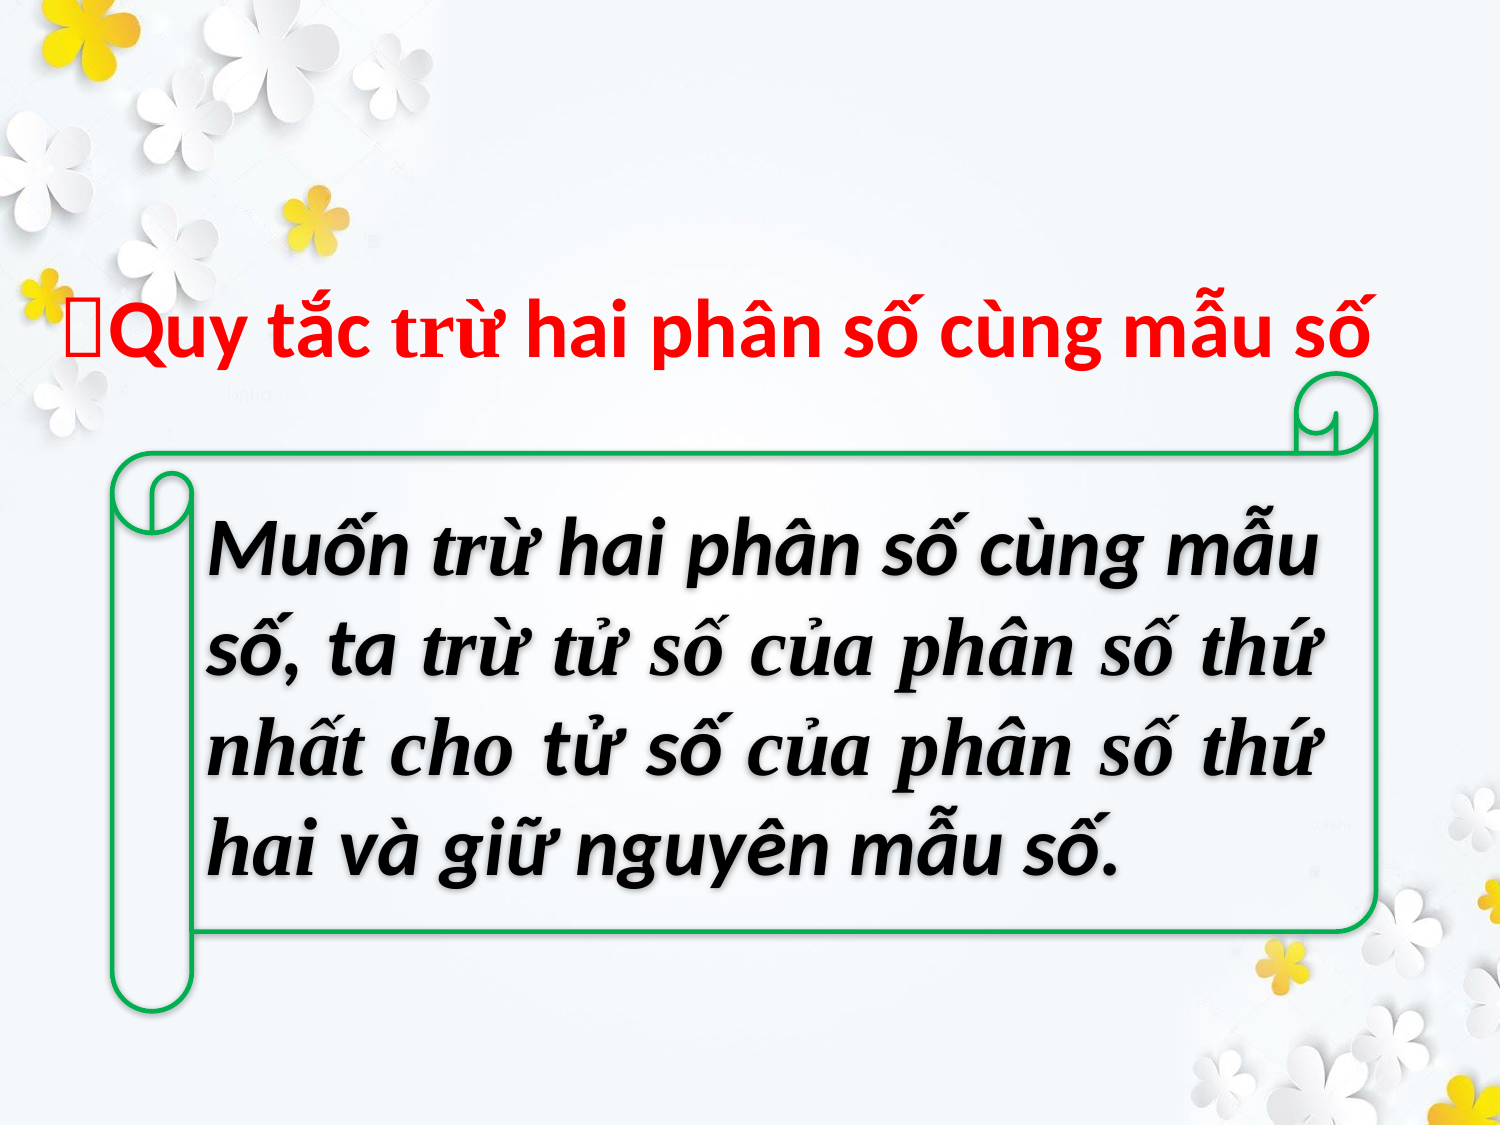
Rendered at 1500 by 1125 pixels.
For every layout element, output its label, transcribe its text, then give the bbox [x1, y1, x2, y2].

text_box Muốn trừ hai phân số cùng mẫu số, ta trừ tử số của phân số thứ nhất cho tử số của phân số thứ hai và giữ nguyên mẫu số. [111, 372, 1377, 1013]
list Quy tắc trừ hai phân số cùng mẫu số [0, 267, 1431, 1010]
picture [0, 0, 1500, 1125]
